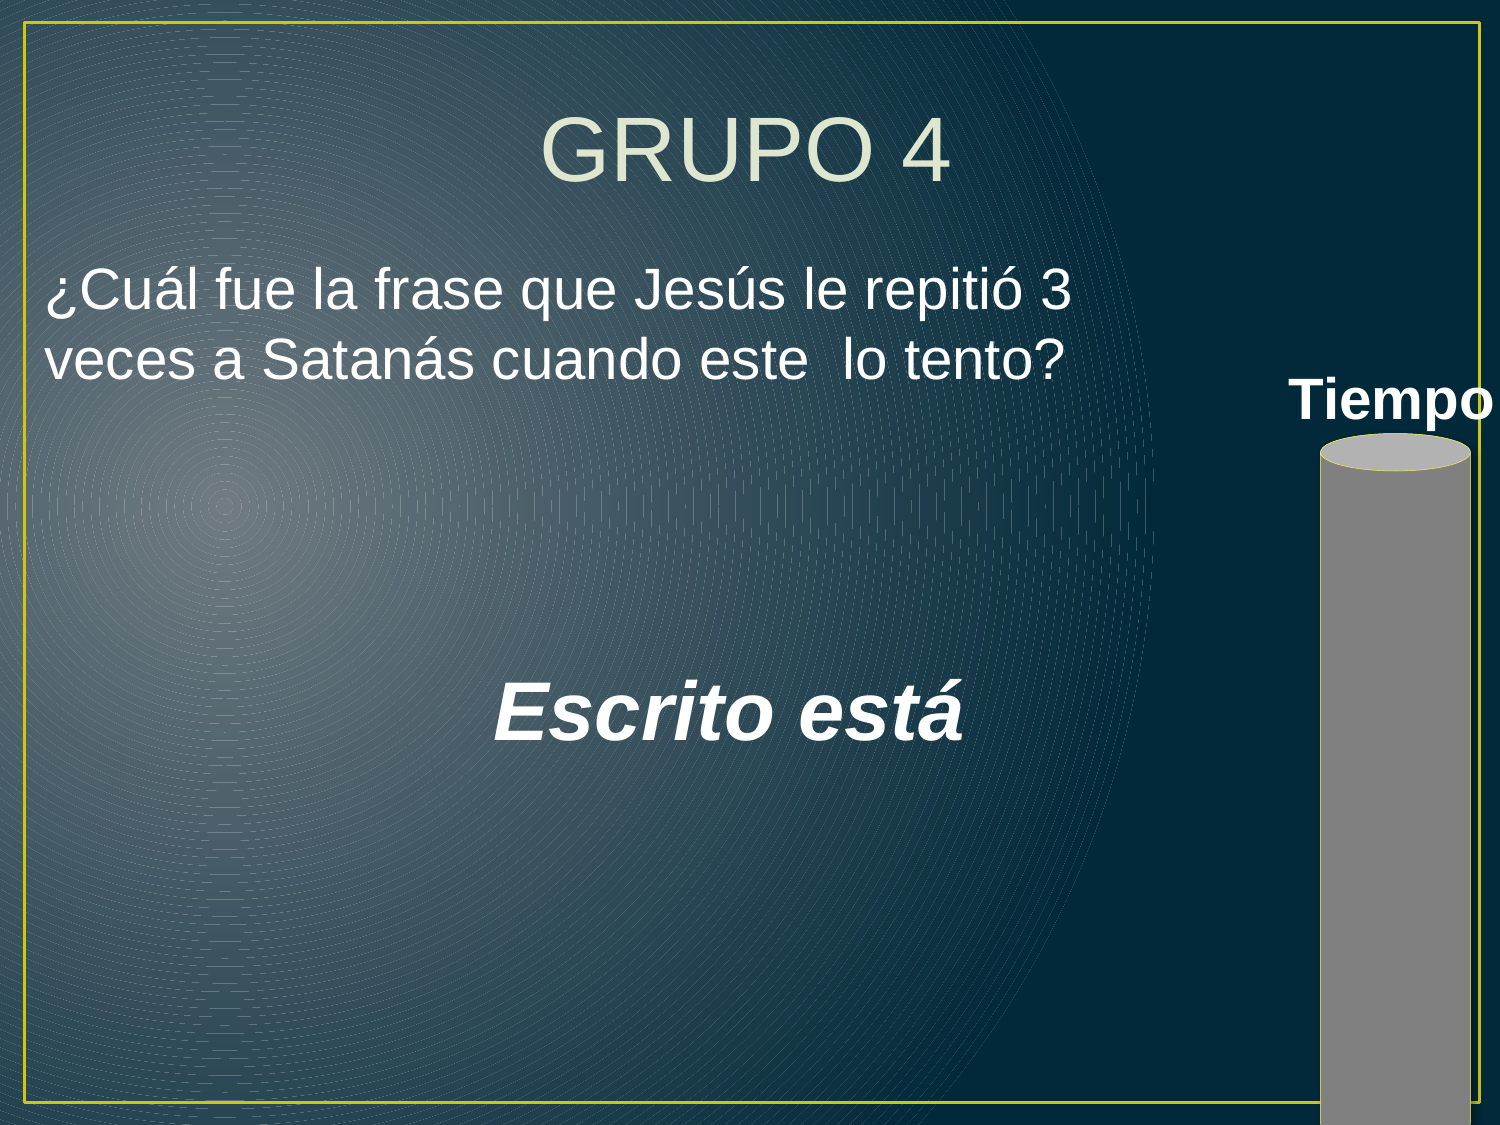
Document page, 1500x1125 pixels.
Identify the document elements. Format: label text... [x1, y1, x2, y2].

text_box Escrito está [478, 599, 1216, 751]
text_box [1319, 435, 1472, 1125]
text_box GRUPO 4 [100, 82, 1392, 295]
text_box Tiempo [1258, 357, 1500, 435]
text_box ¿Cuál fue la frase que Jesús le repitió 3 veces a Satanás cuando este lo tento? [29, 243, 1152, 485]
